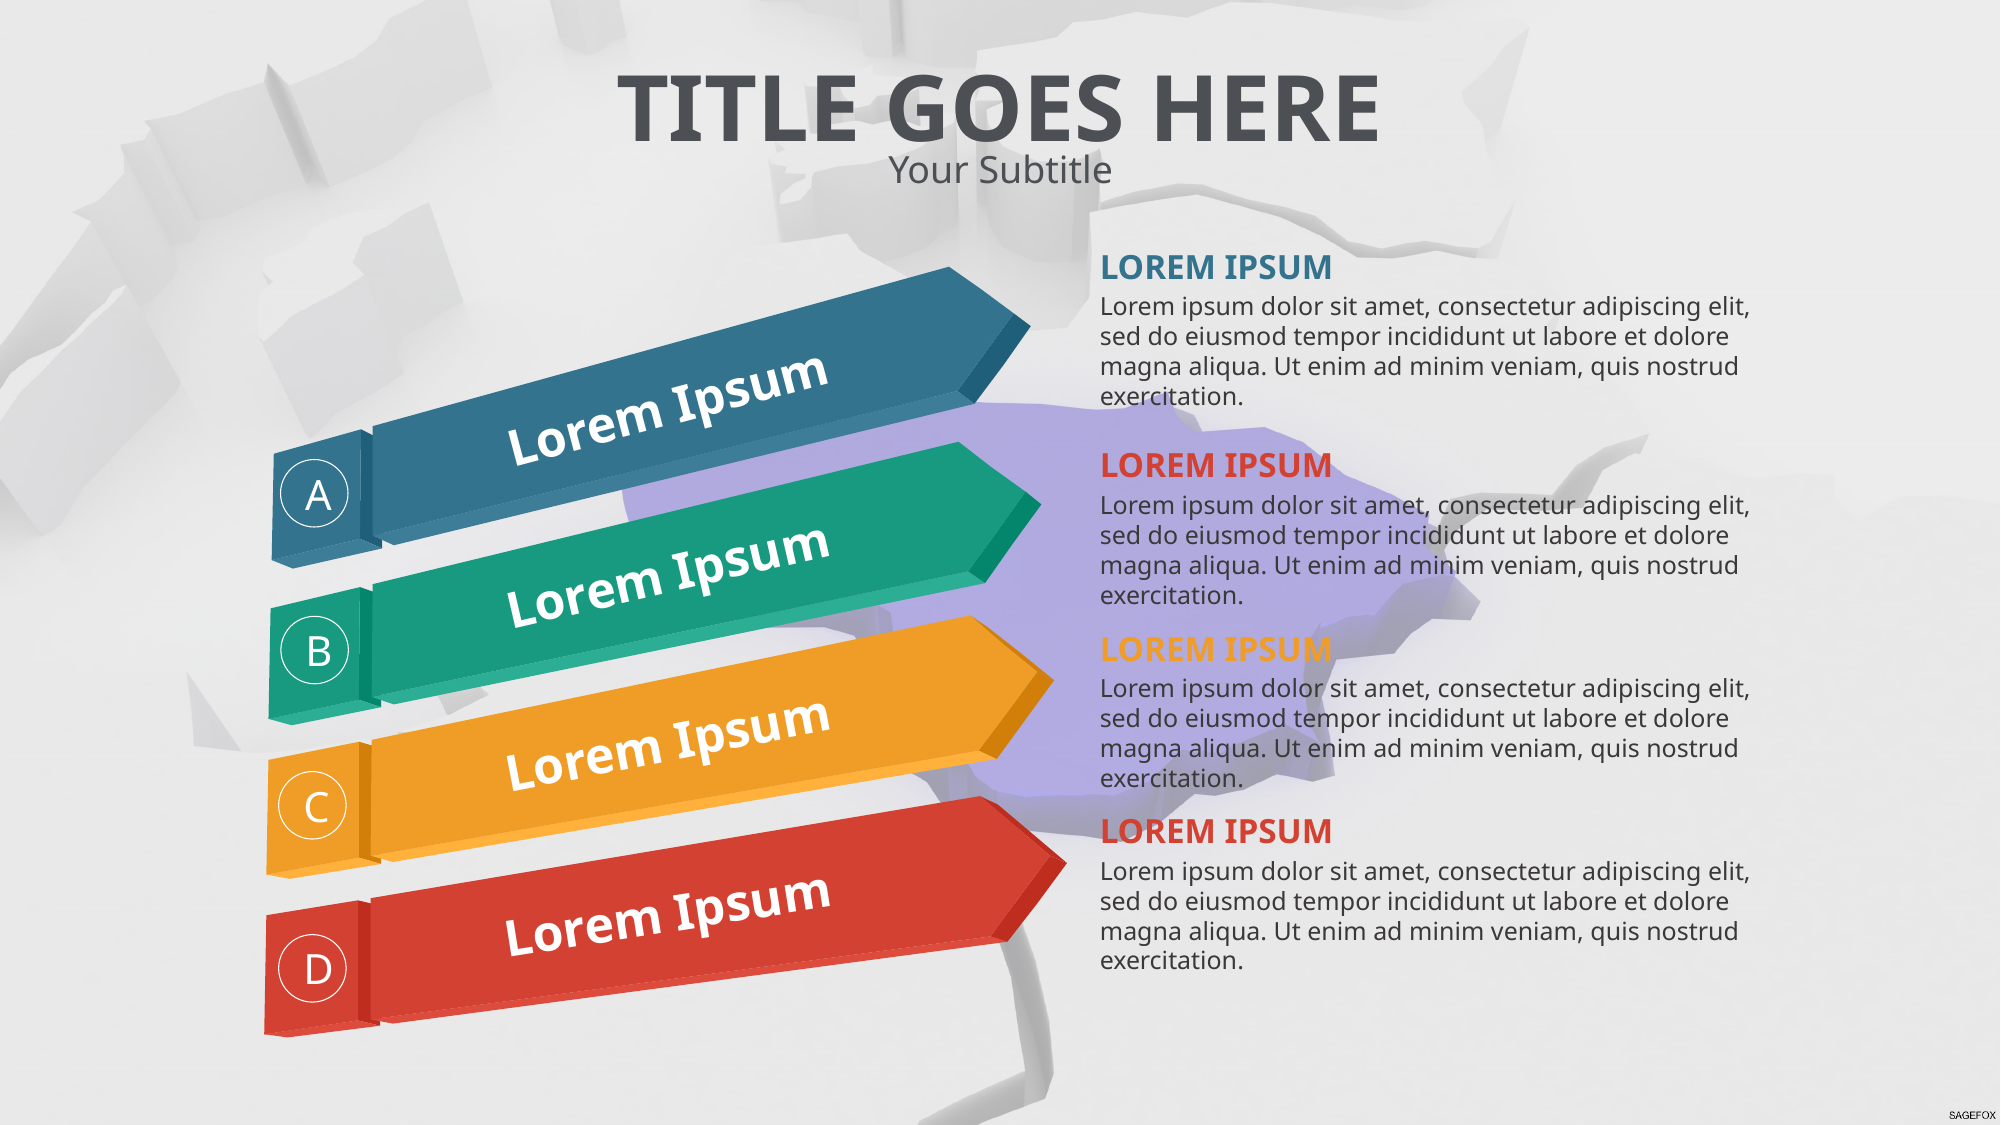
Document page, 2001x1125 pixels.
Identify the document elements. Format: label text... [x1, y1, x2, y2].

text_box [372, 266, 1031, 441]
picture [1925, 0, 2001, 1125]
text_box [548, 42, 1452, 199]
text_box LOREM IPSUM Lorem ipsum dolor sit amet, consectetur adipiscing elit, sed do eiusmod tempor incididunt ut labore et dolore magna aliqua. Ut enim ad minim veniam, quis nostrud exercitation. [1085, 437, 1779, 617]
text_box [266, 741, 370, 879]
text_box LOREM IPSUM Lorem ipsum dolor sit amet, consectetur adipiscing elit, sed do eiusmod tempor incididunt ut labore et dolore magna aliqua. Ut enim ad minim veniam, quis nostrud exercitation. [1085, 802, 1779, 983]
text_box LOREM IPSUM Lorem ipsum dolor sit amet, consectetur adipiscing elit, sed do eiusmod tempor incididunt ut labore et dolore magna aliqua. Ut enim ad minim veniam, quis nostrud exercitation. [1085, 620, 1779, 801]
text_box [370, 796, 1067, 1024]
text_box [264, 900, 381, 1038]
text_box LOREM IPSUM Lorem ipsum dolor sit amet, consectetur adipiscing elit, sed do eiusmod tempor incididunt ut labore et dolore magna aliqua. Ut enim ad minim veniam, quis nostrud exercitation. [1085, 238, 1779, 418]
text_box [370, 615, 1055, 796]
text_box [271, 429, 372, 569]
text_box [268, 587, 371, 726]
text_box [371, 441, 1042, 615]
